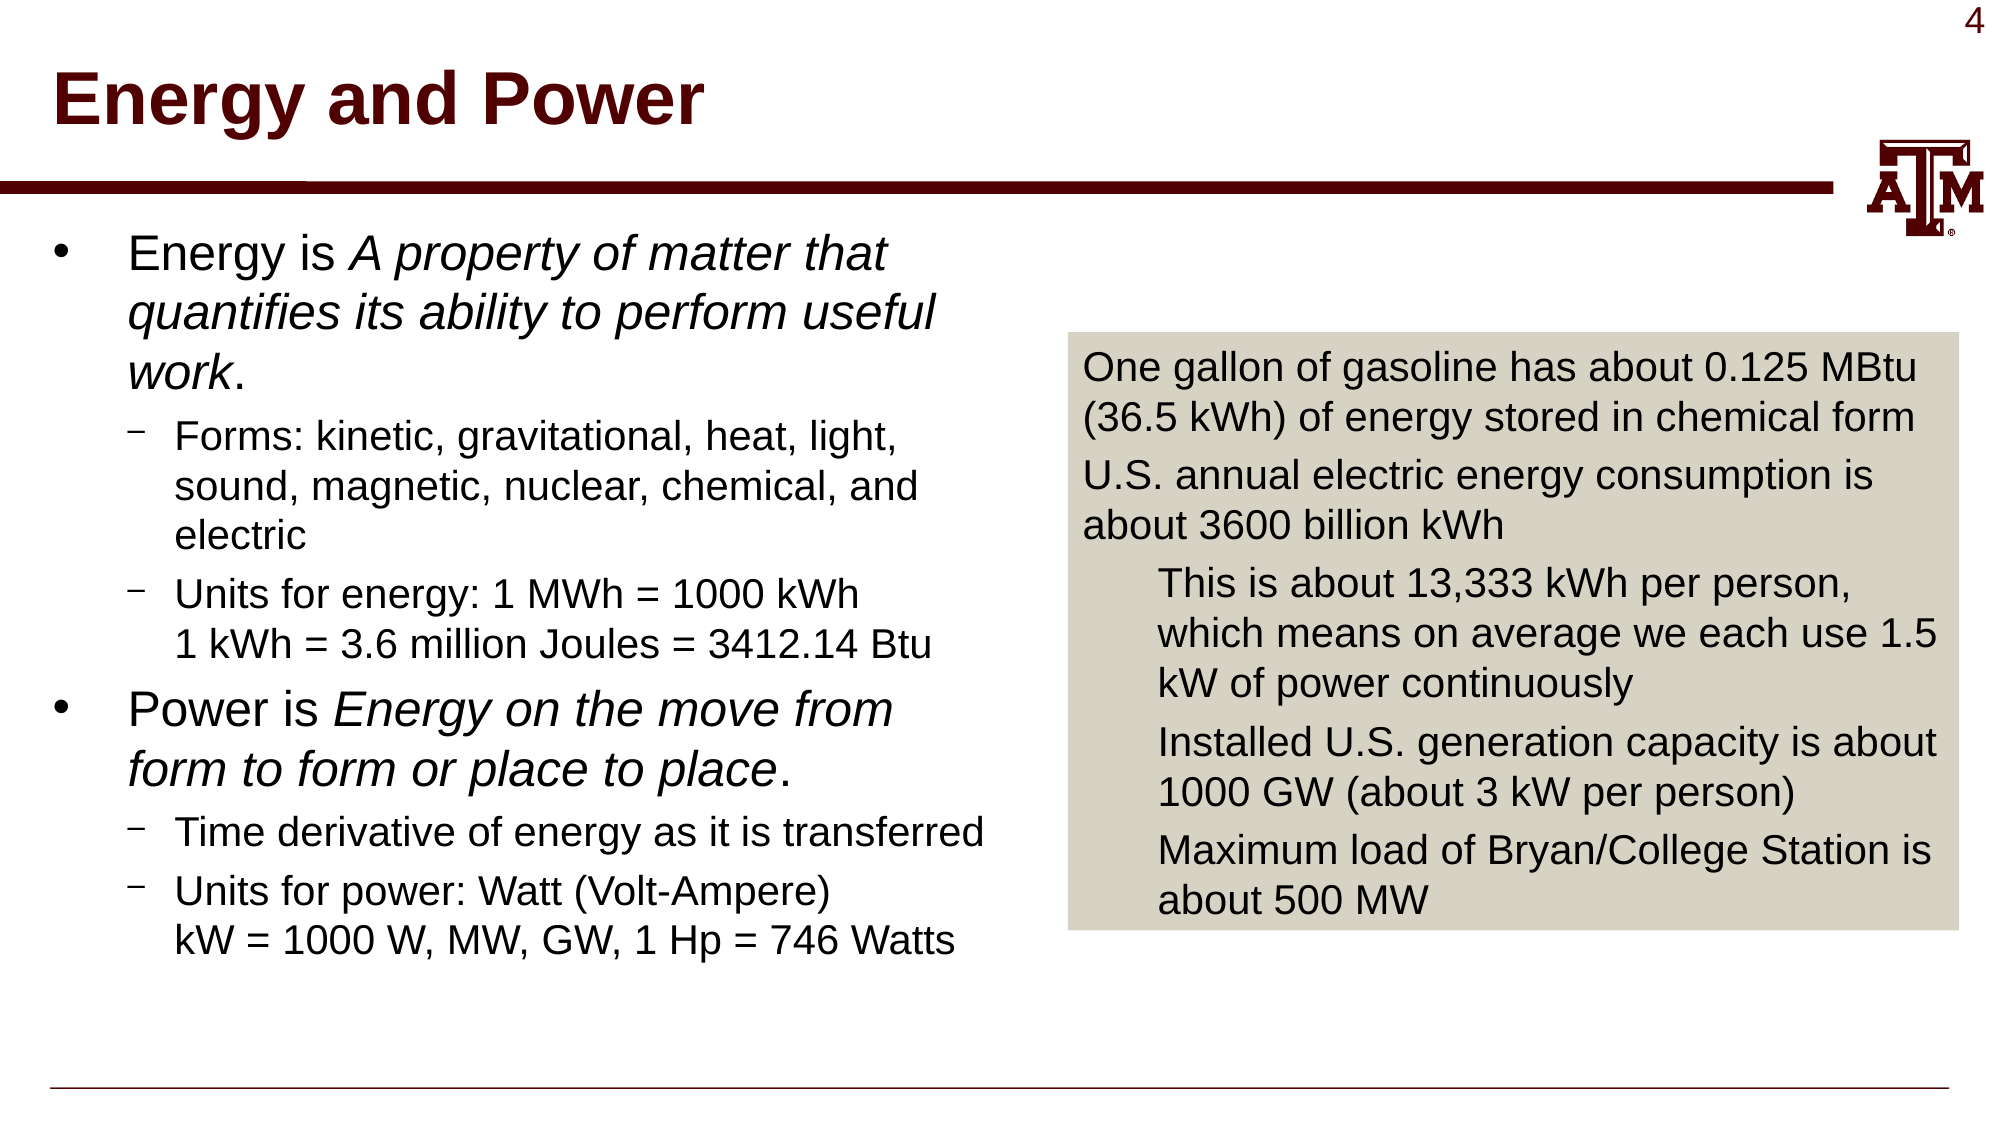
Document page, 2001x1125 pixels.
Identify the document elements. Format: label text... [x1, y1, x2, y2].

text_box One gallon of gasoline has about 0.125 MBtu (36.5 kWh) of energy stored in chemical form U.S. annual electric energy consumption is about 3600 billion kWh This is about 13,333 kWh per person, which means on average we each use 1.5 kW of power continuously Installed U.S. generation capacity is about 1000 GW (about 3 kW per person) Maximum load of Bryan/College Station is about 500 MW [1067, 332, 1960, 931]
picture [1850, 112, 2000, 263]
title Energy and Power [37, 12, 1826, 188]
list Energy is A property of matter that quantifies its ability to perform useful work. Forms: kinetic, gravitational, heat, light, sound, magnetic, nuclear, chemical, and electric Units for energy: 1 MWh = 1000 kWh 1 kWh = 3.6 million Joules = 3412.14 Btu Power is Energy on the move from form to form or place to place. Time derivative of energy as it is transferred Units for power: Watt (Volt-Ampere) kW = 1000 W, MW, GW, 1 Hp = 746 Watts [37, 212, 1013, 1063]
